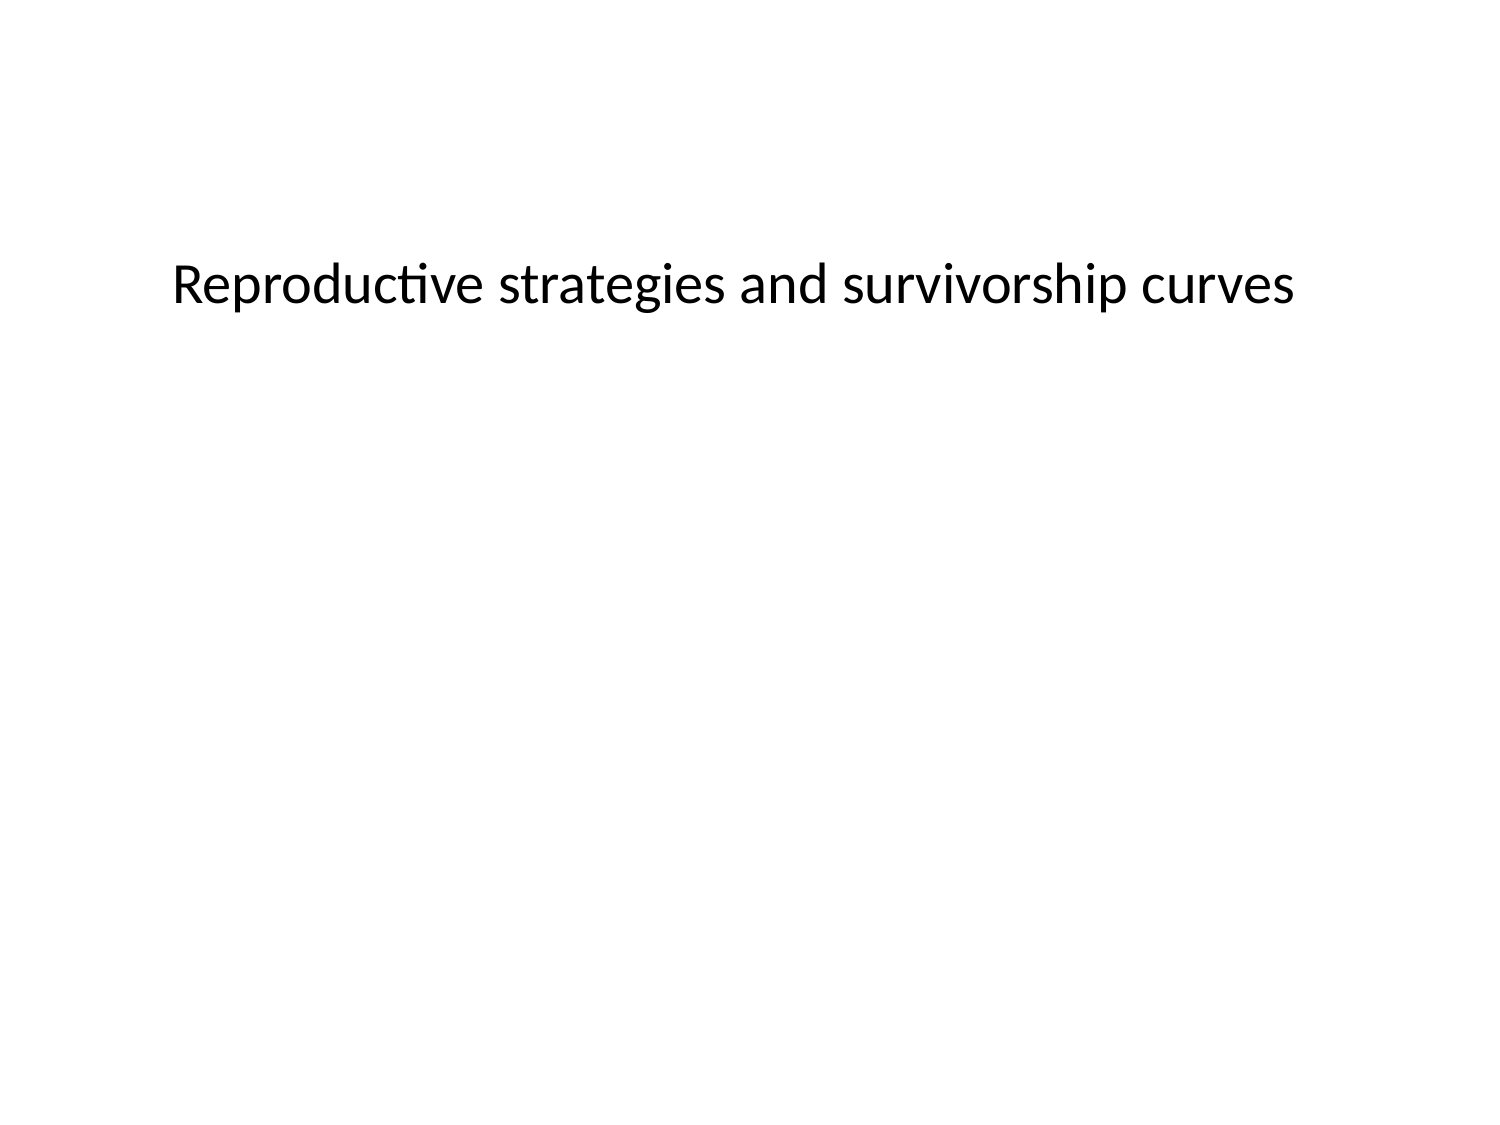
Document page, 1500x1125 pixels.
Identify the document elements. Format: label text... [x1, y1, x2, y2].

text_box Reproductive strategies and survivorship curves [157, 237, 1311, 463]
